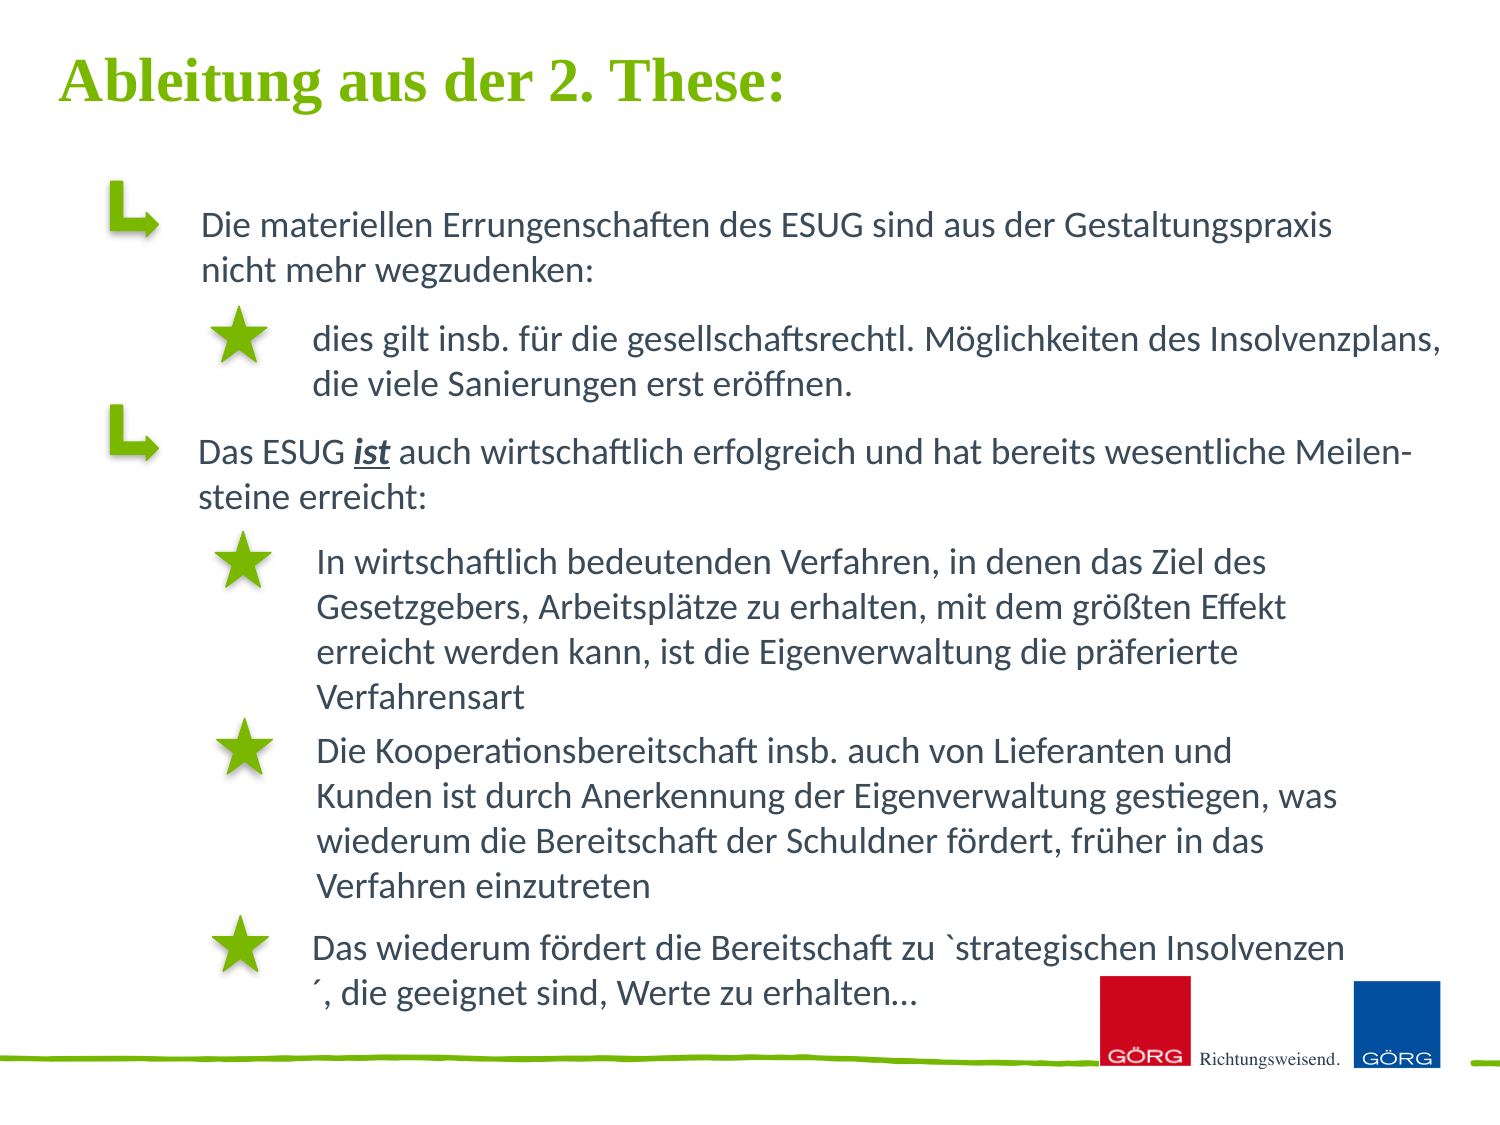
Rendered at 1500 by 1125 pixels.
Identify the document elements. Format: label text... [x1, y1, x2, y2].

text_box Das ESUG ist auch wirtschaftlich erfolgreich und hat bereits wesentliche Meilen-steine erreicht: [183, 419, 1461, 525]
text_box Das wiederum fördert die Bereitschaft zu `strategischen Insolvenzen´, die geeignet sind, Werte zu erhalten… [297, 915, 1367, 1021]
text_box [109, 180, 159, 238]
text_box In wirtschaftlich bedeutenden Verfahren, in denen das Ziel des Gesetzgebers, Arbeitsplätze zu erhalten, mit dem größten Effekt erreicht werden kann, ist die Eigenverwaltung die präferierte Verfahrensart [301, 529, 1396, 725]
text_box [214, 530, 272, 588]
text_box [211, 914, 269, 972]
text_box dies gilt insb. für die gesellschaftsrechtl. Möglichkeiten des Insolvenzplans, die viele Sanierungen erst eröffnen. [297, 306, 1461, 412]
picture [0, 974, 1500, 1069]
text_box [109, 404, 159, 461]
text_box Die Kooperationsbereitschaft insb. auch von Lieferanten und Kunden ist durch Anerkennung der Eigenverwaltung gestiegen, was wiederum die Bereitschaft der Schuldner fördert, früher in das Verfahren einzutreten [301, 718, 1372, 914]
text_box [210, 305, 268, 363]
text_box [216, 717, 274, 775]
title Ableitung aus der 2. These: [58, 39, 1340, 218]
text_box Die materiellen Errungenschaften des ESUG sind aus der Gestaltungspraxis nicht mehr wegzudenken: [186, 192, 1382, 298]
